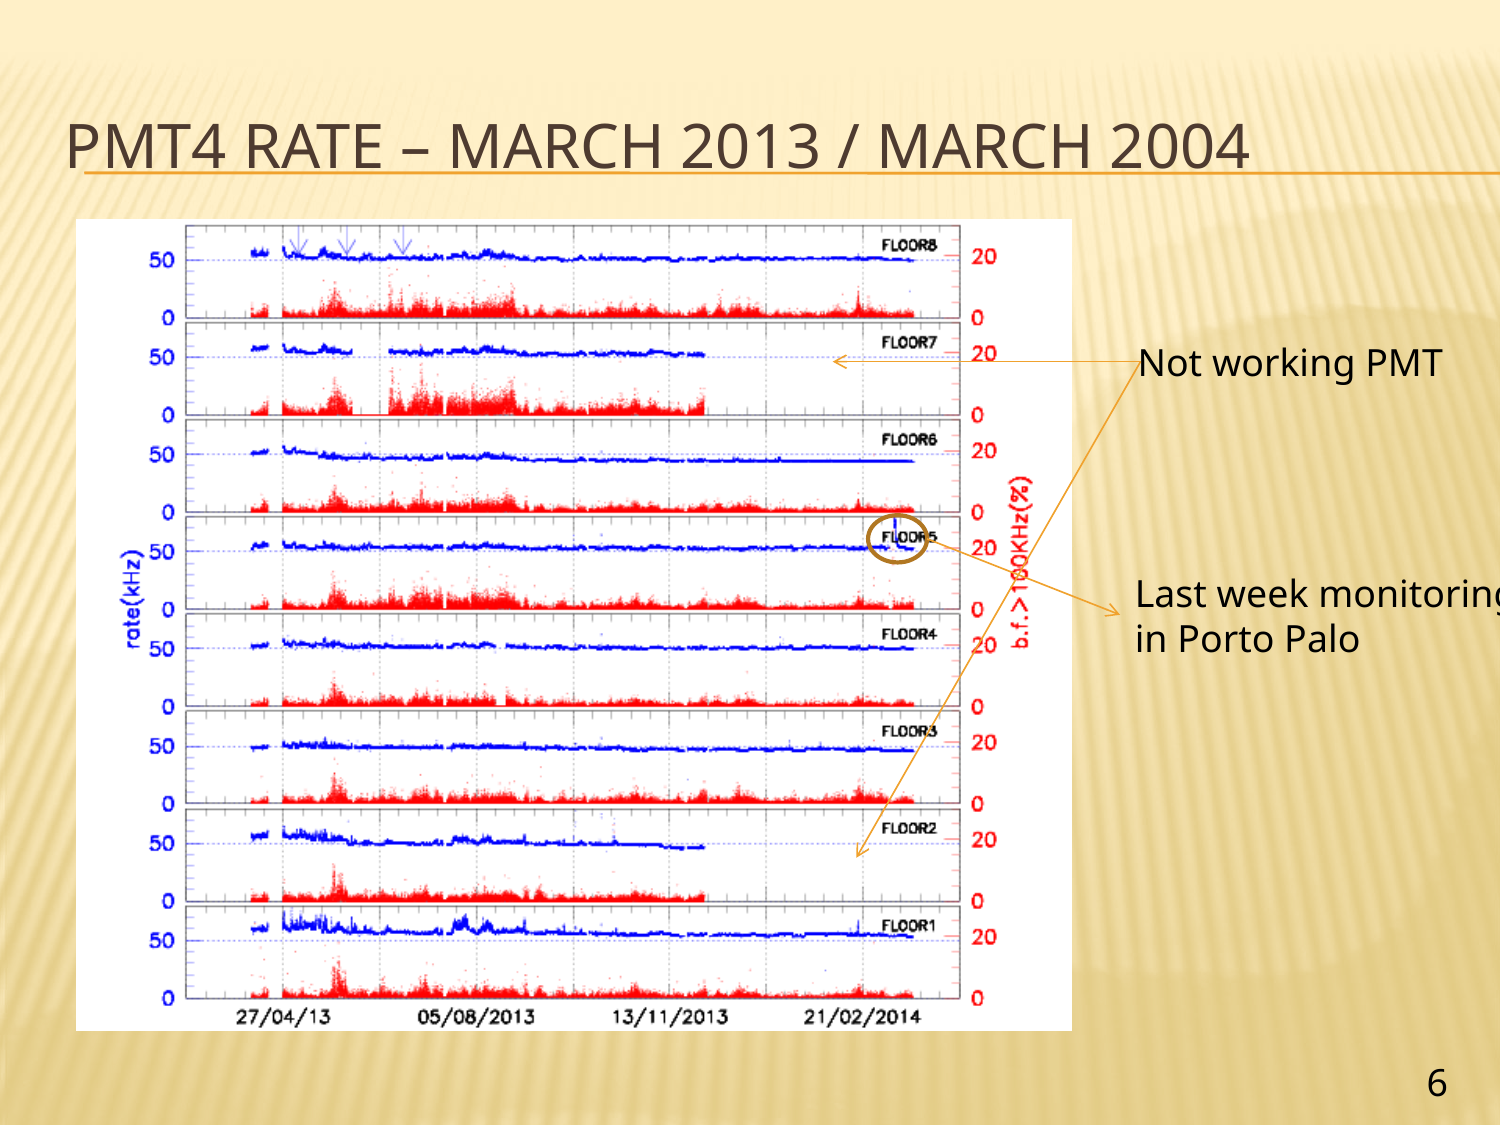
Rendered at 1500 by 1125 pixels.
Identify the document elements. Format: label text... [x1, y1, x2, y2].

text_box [855, 361, 1141, 859]
picture [76, 219, 1073, 1032]
text_box Not working PMT [1122, 331, 1458, 392]
title PMT4 Rate – march 2013 / March 2004 [50, 75, 1475, 213]
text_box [867, 514, 1500, 669]
text_box 6 [1411, 1051, 1464, 1112]
